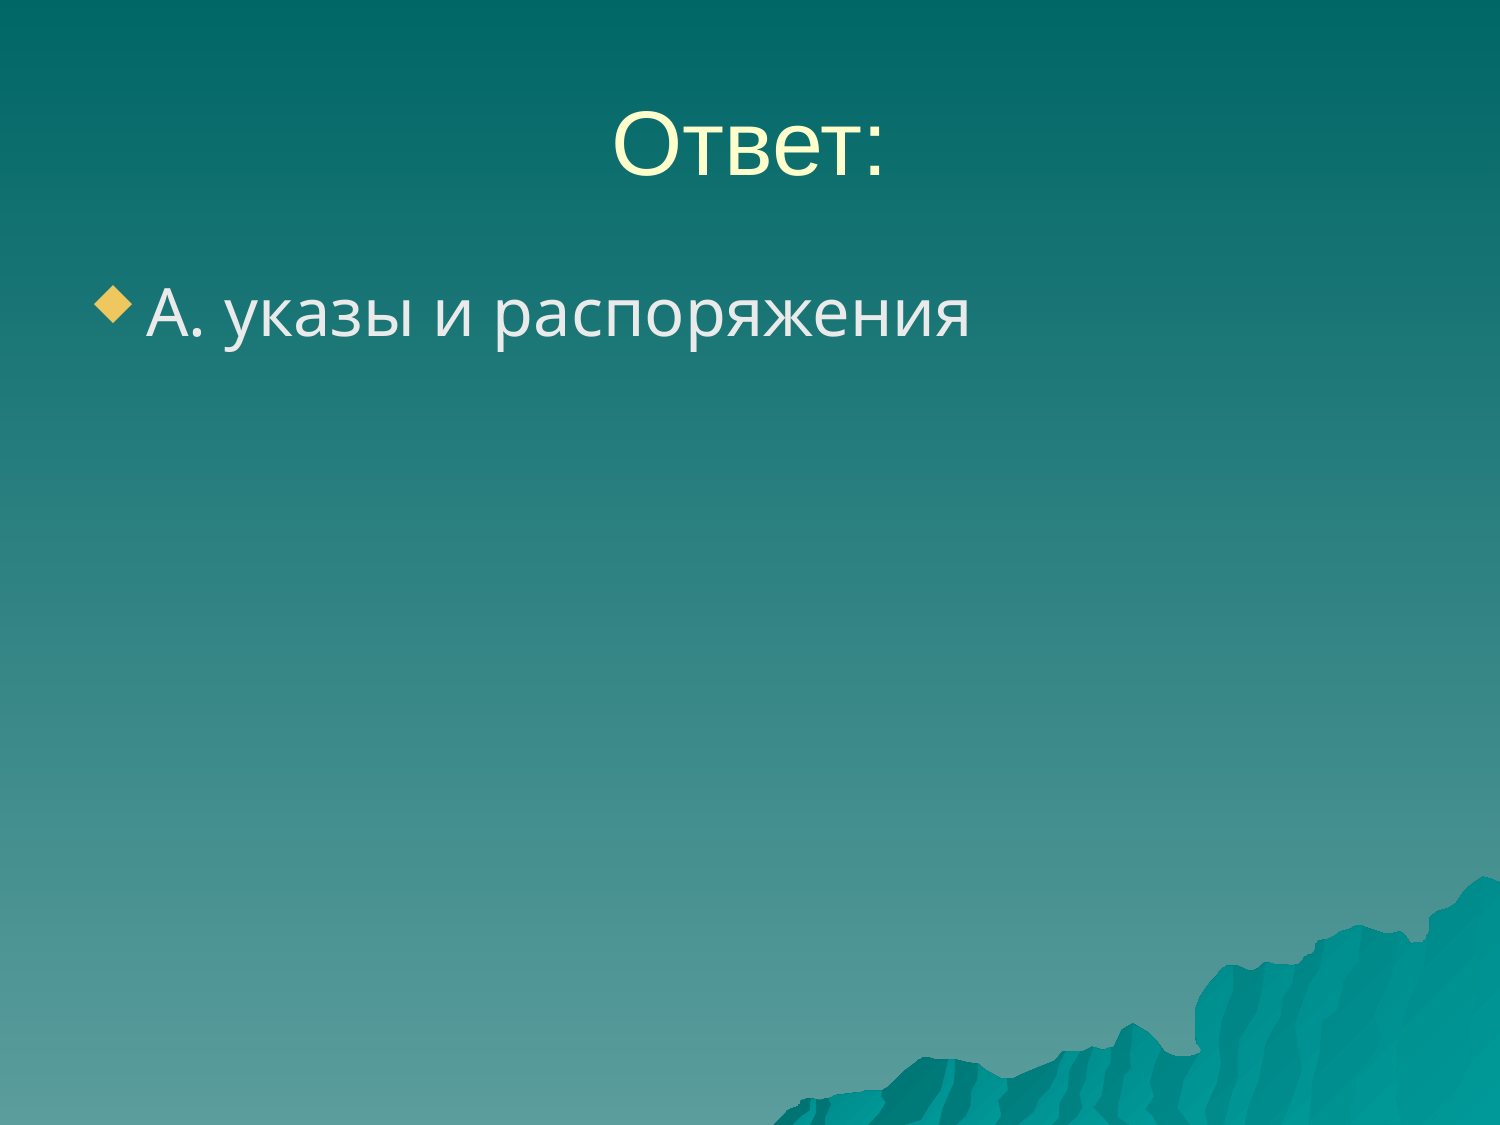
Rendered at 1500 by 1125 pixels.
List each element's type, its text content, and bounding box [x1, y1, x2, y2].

list А. указы и распоряжения [74, 262, 1426, 1006]
title Ответ: [74, 45, 1426, 233]
